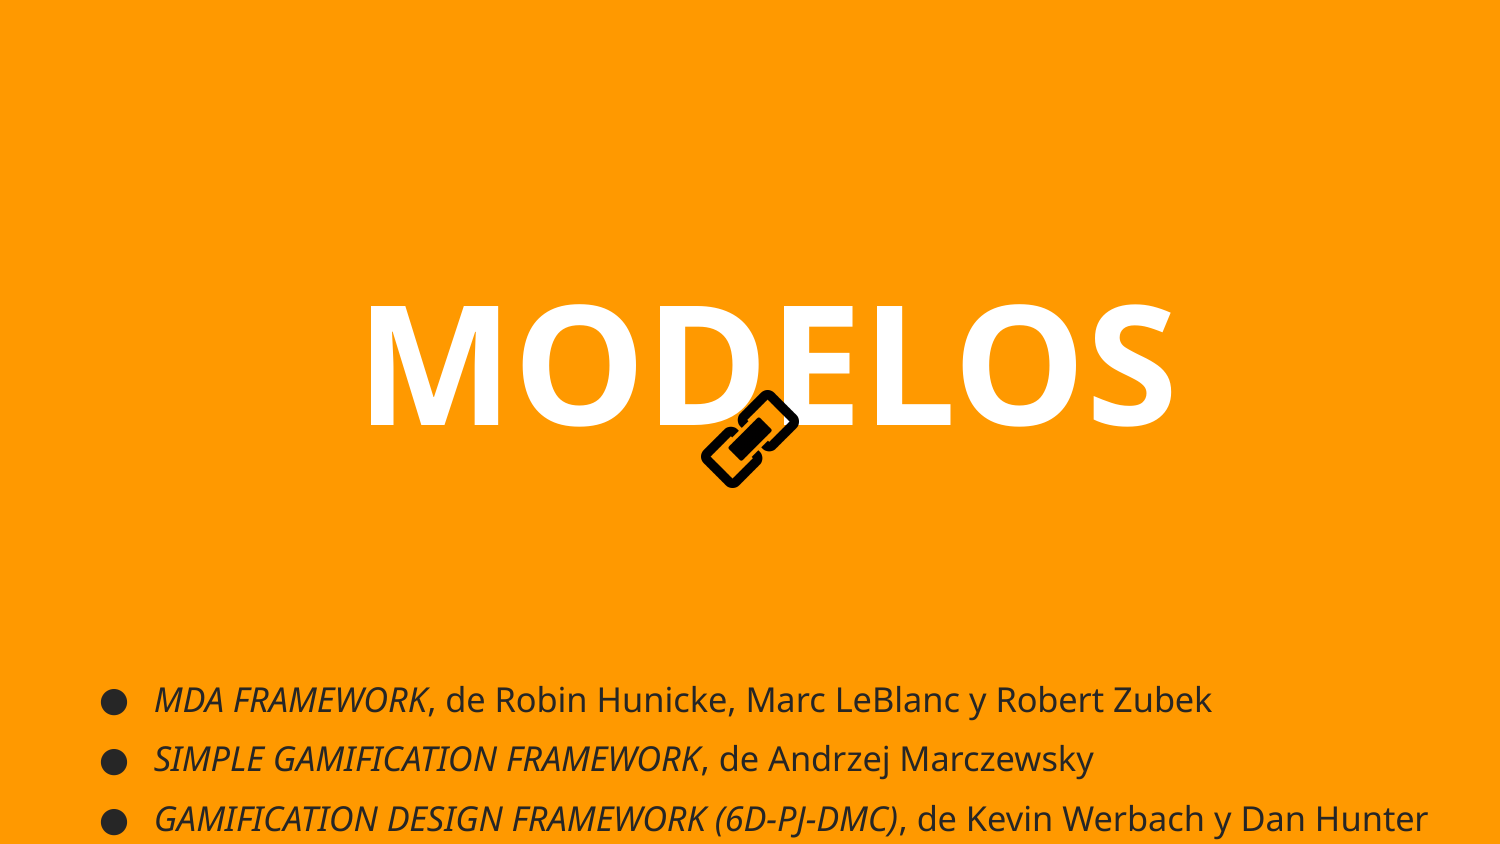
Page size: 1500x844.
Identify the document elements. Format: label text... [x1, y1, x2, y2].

picture [700, 389, 799, 488]
title MODELOS MDA FRAMEWORK, de Robin Hunicke, Marc LeBlanc y Robert Zubek SIMPLE GAMIFICATION FRAMEWORK, de Andrzej Marczewsky GAMIFICATION DESIGN FRAMEWORK (6D-PJ-DMC), de Kevin Werbach y Dan Hunter [13, 441, 1500, 844]
